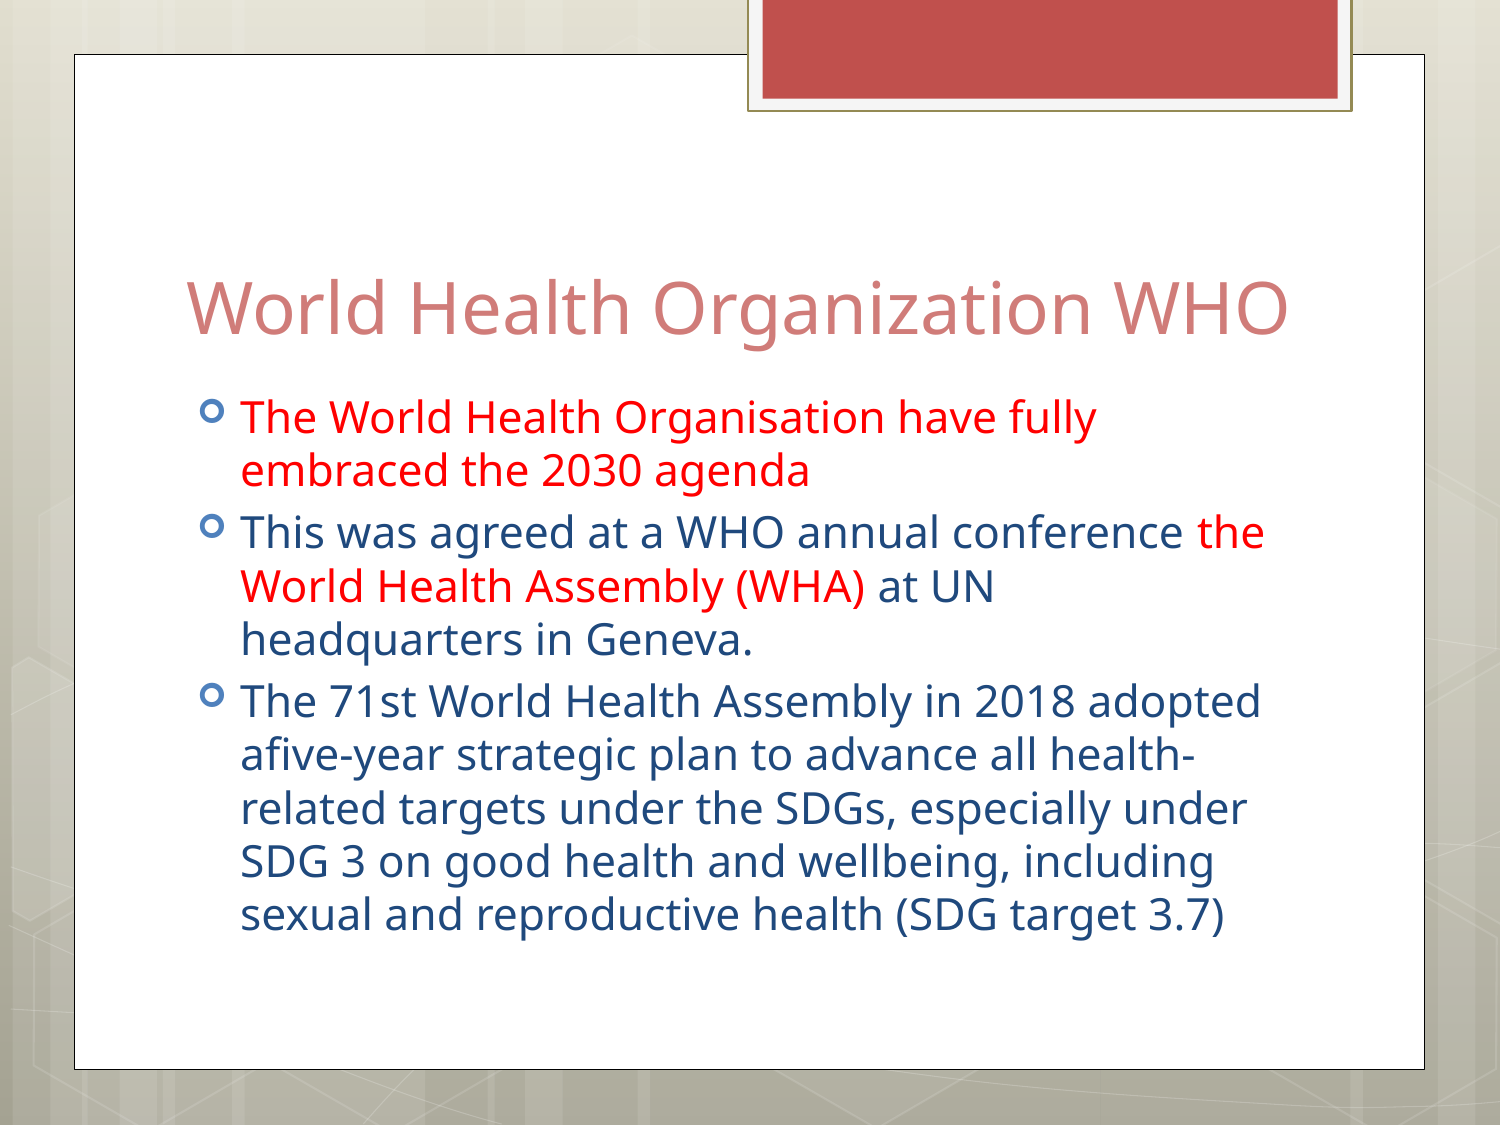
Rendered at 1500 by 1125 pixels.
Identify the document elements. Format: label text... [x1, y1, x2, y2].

list The World Health Organisation have fully embraced the 2030 agenda This was agreed at a WHO annual conference the World Health Assembly (WHA) at UN headquarters in Geneva. The 71st World Health Assembly in 2018 adopted afive-year strategic plan to advance all health-related targets under the SDGs, especially under SDG 3 on good health and wellbeing, including sexual and reproductive health (SDG target 3.7) [171, 381, 1283, 957]
title World Health Organization WHO [171, 168, 1324, 357]
